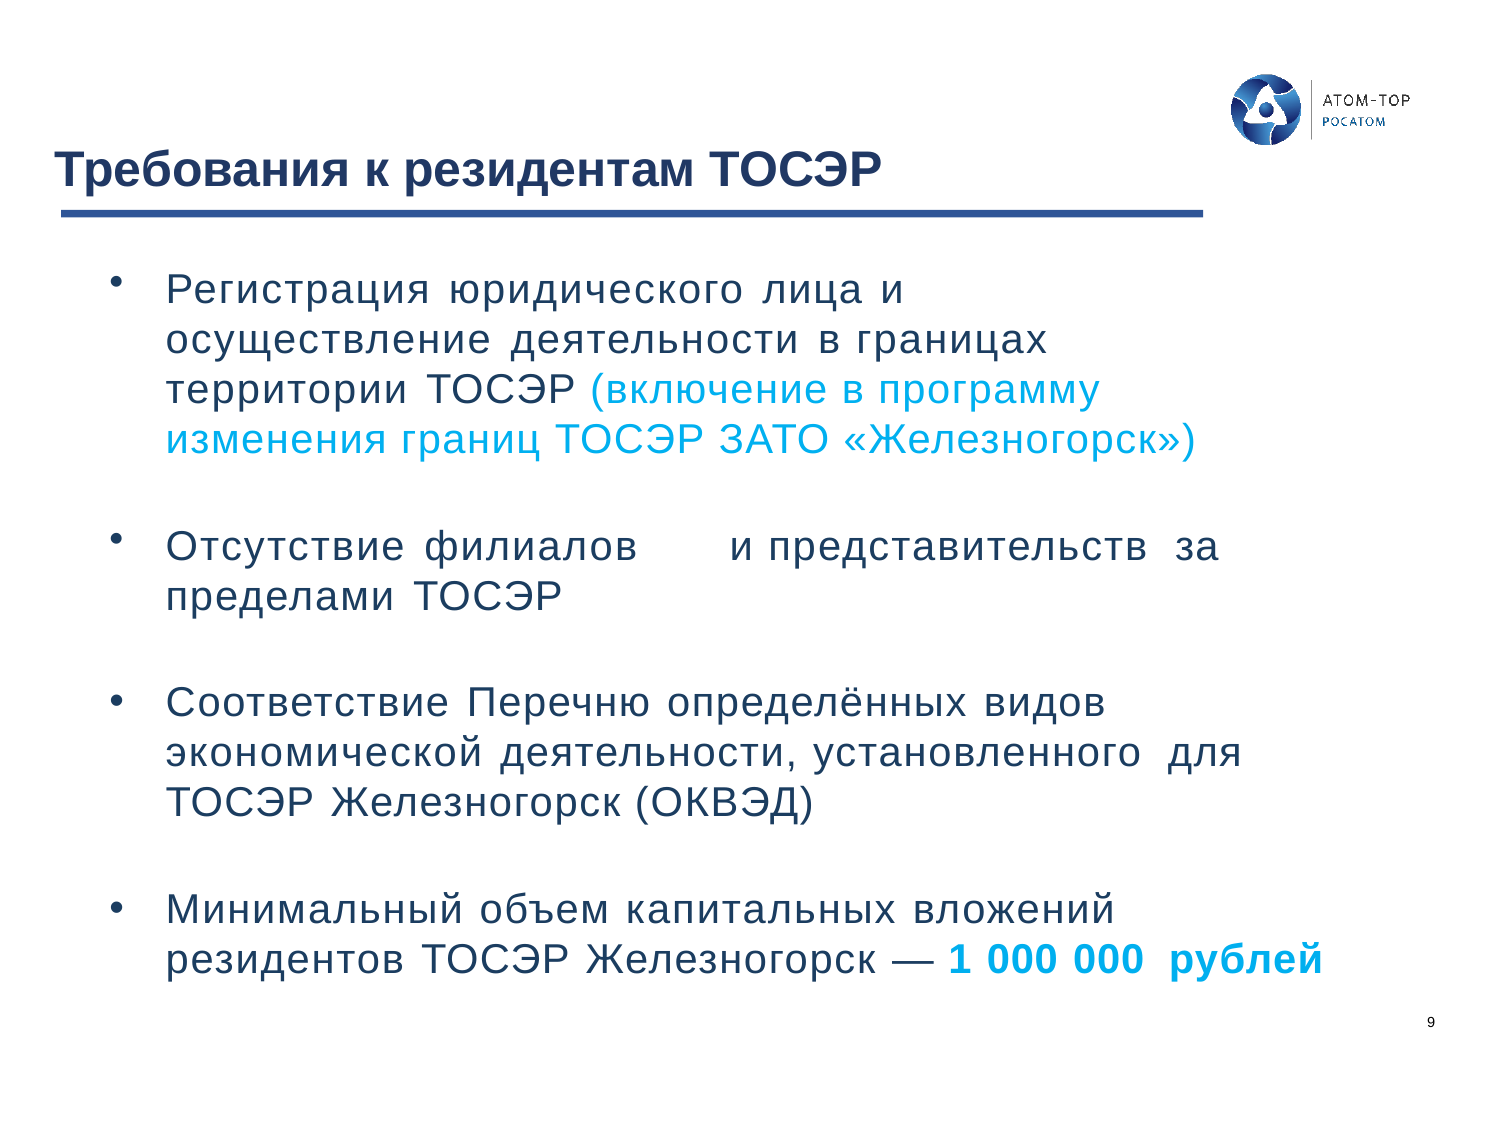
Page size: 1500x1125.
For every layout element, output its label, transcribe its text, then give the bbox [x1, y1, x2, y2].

text_box [61, 209, 1204, 218]
picture [1205, 66, 1436, 153]
text_box Регистрация юридического лица и осуществление деятельности в границах территории ТОСЭР (включение в программу изменения границ ТОСЭР ЗАТО «Железногорск») Отсутствие филиалов и представительств за пределами ТОСЭР Соответствие Перечню определённых видов экономической деятельности, установленного для ТОСЭР Железногорск (ОКВЭД) Минимальный объем капитальных вложений резидентов ТОСЭР Железногорск — 1 000 000 рублей [107, 259, 1367, 982]
title Требования к резидентам ТОСЭР [54, 143, 1168, 198]
